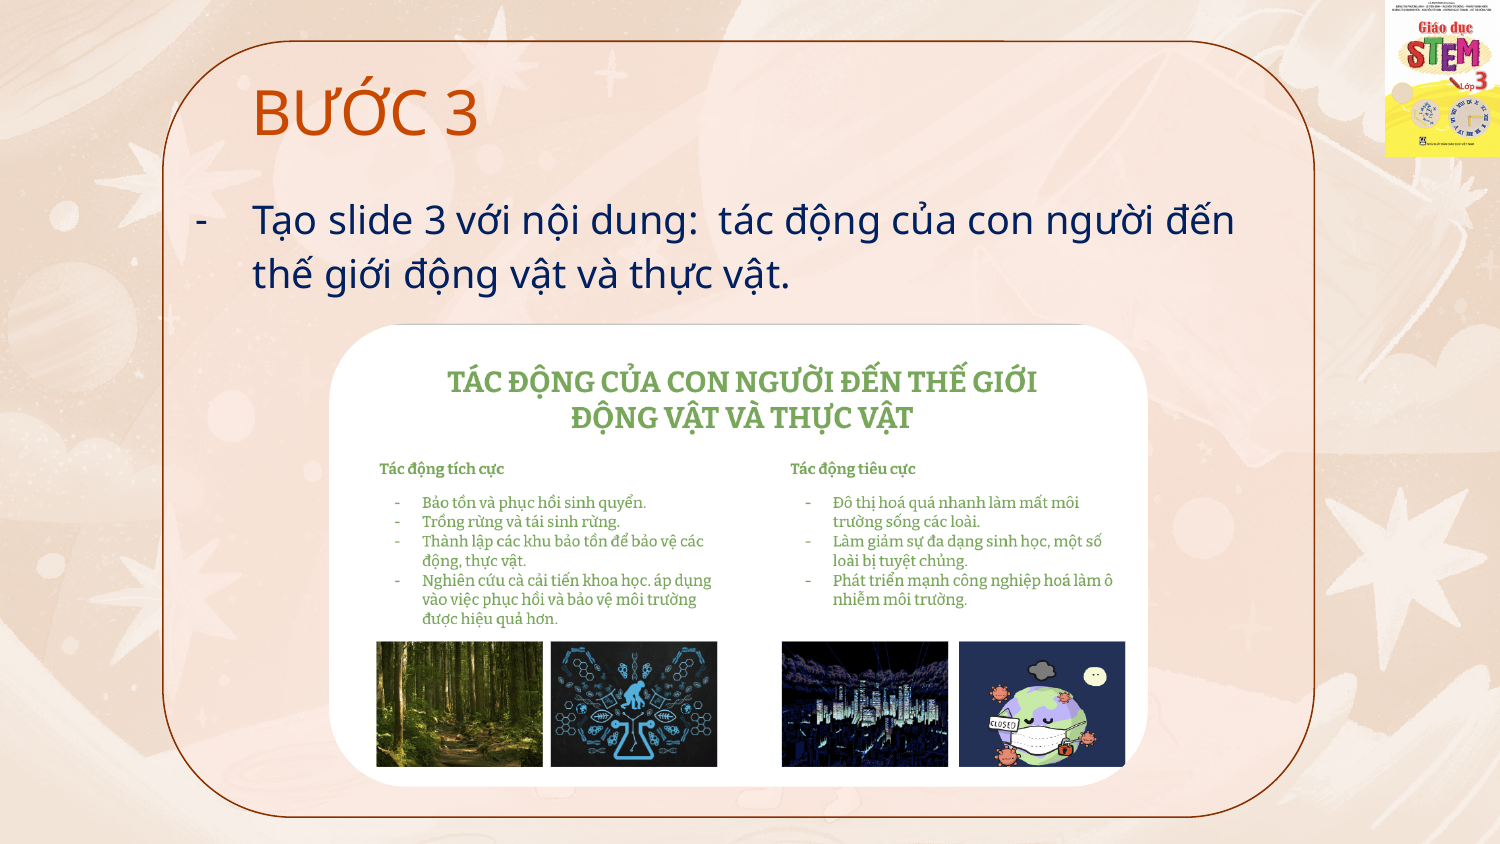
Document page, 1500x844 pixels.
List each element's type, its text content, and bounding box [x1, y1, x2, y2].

picture [328, 323, 1149, 787]
text_box BƯỚC 3 [236, 57, 1209, 166]
picture [1385, 0, 1500, 157]
text_box Tạo slide 3 với nội dung: tác động của con người đến thế giới động vật và thực vật. [162, 172, 1315, 312]
text_box [162, 312, 1315, 818]
text_box [162, 41, 1315, 172]
